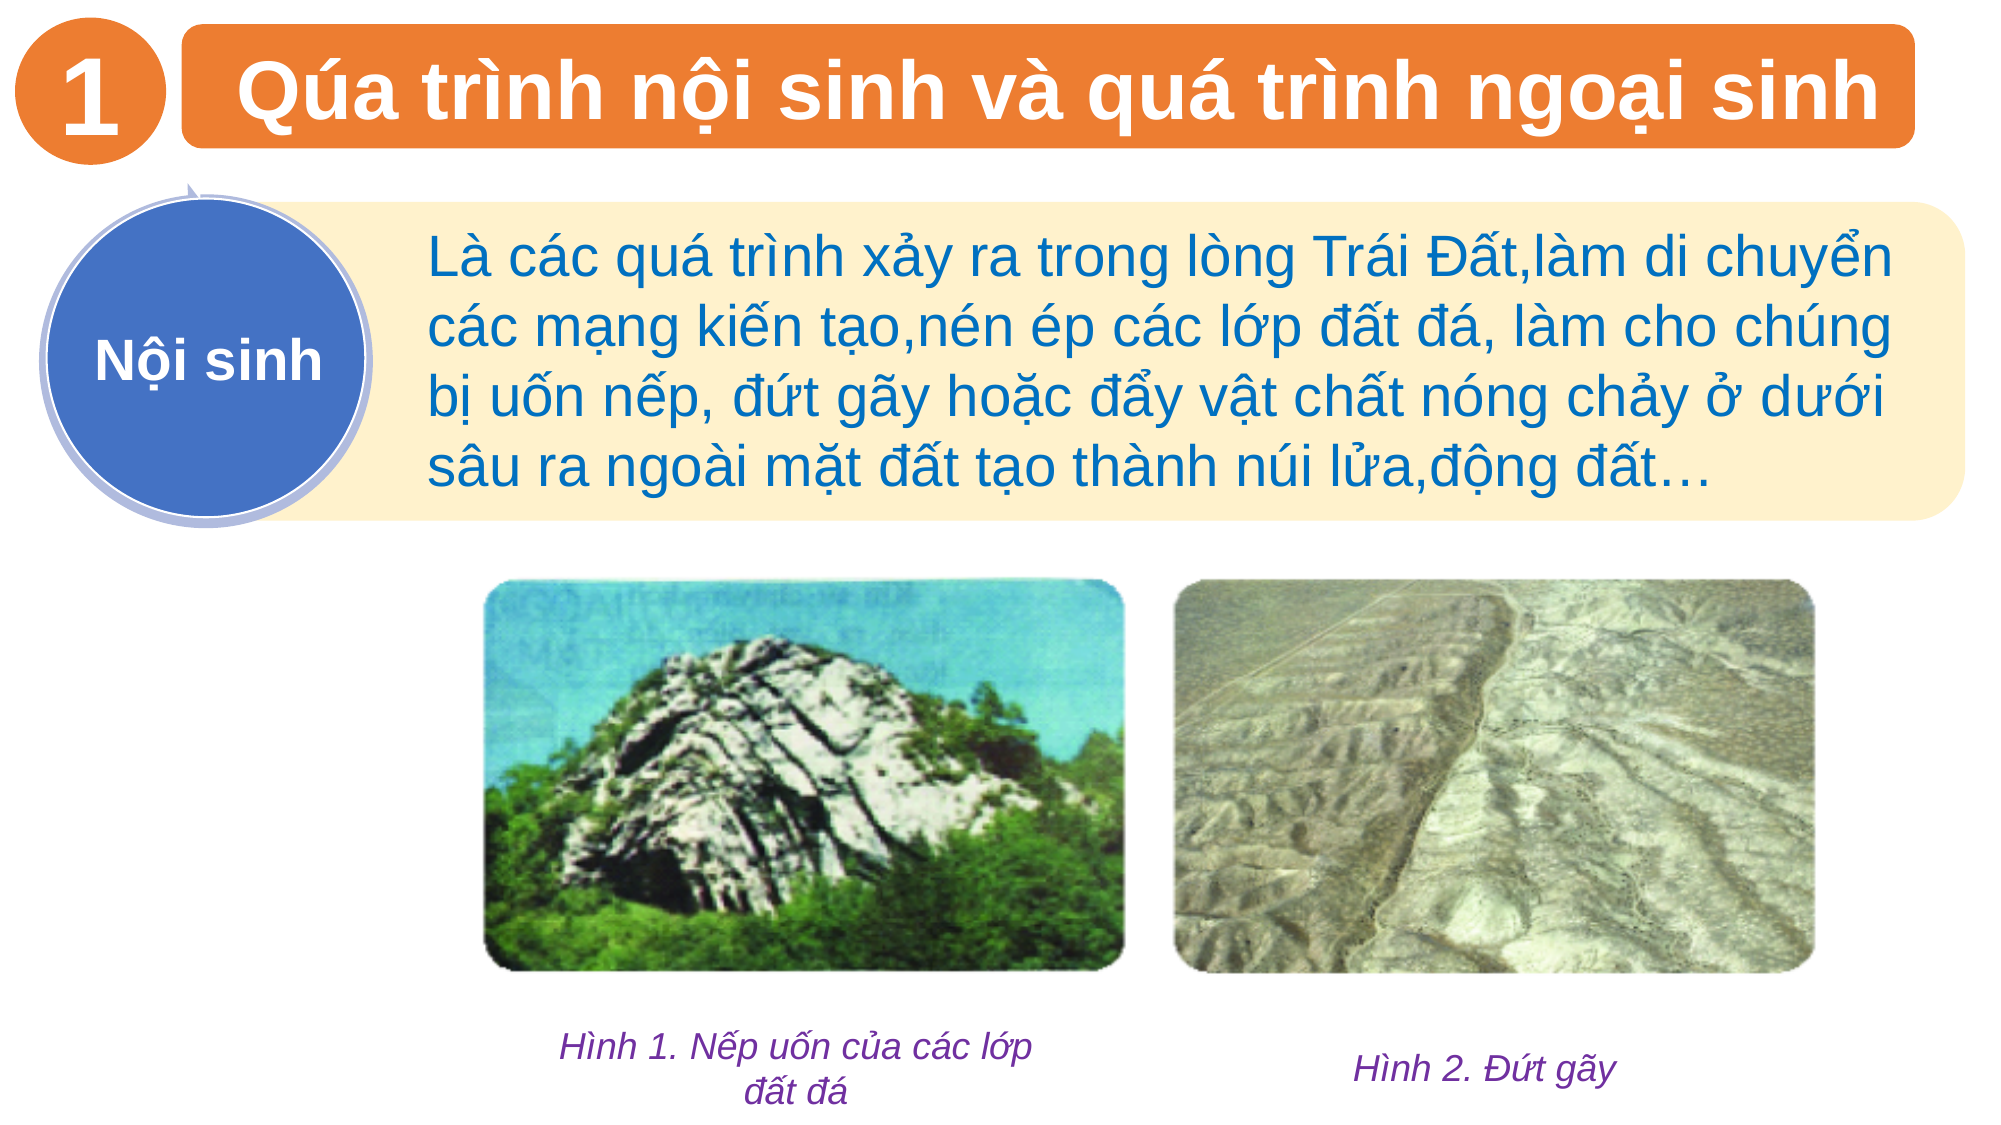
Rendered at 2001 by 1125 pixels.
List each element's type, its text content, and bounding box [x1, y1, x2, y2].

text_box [470, 547, 1841, 1122]
text_box Qúa trình nội sinh và quá trình ngoại sinh [180, 23, 1917, 150]
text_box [26, 182, 386, 541]
text_box 1 [13, 16, 168, 166]
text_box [386, 201, 1966, 521]
